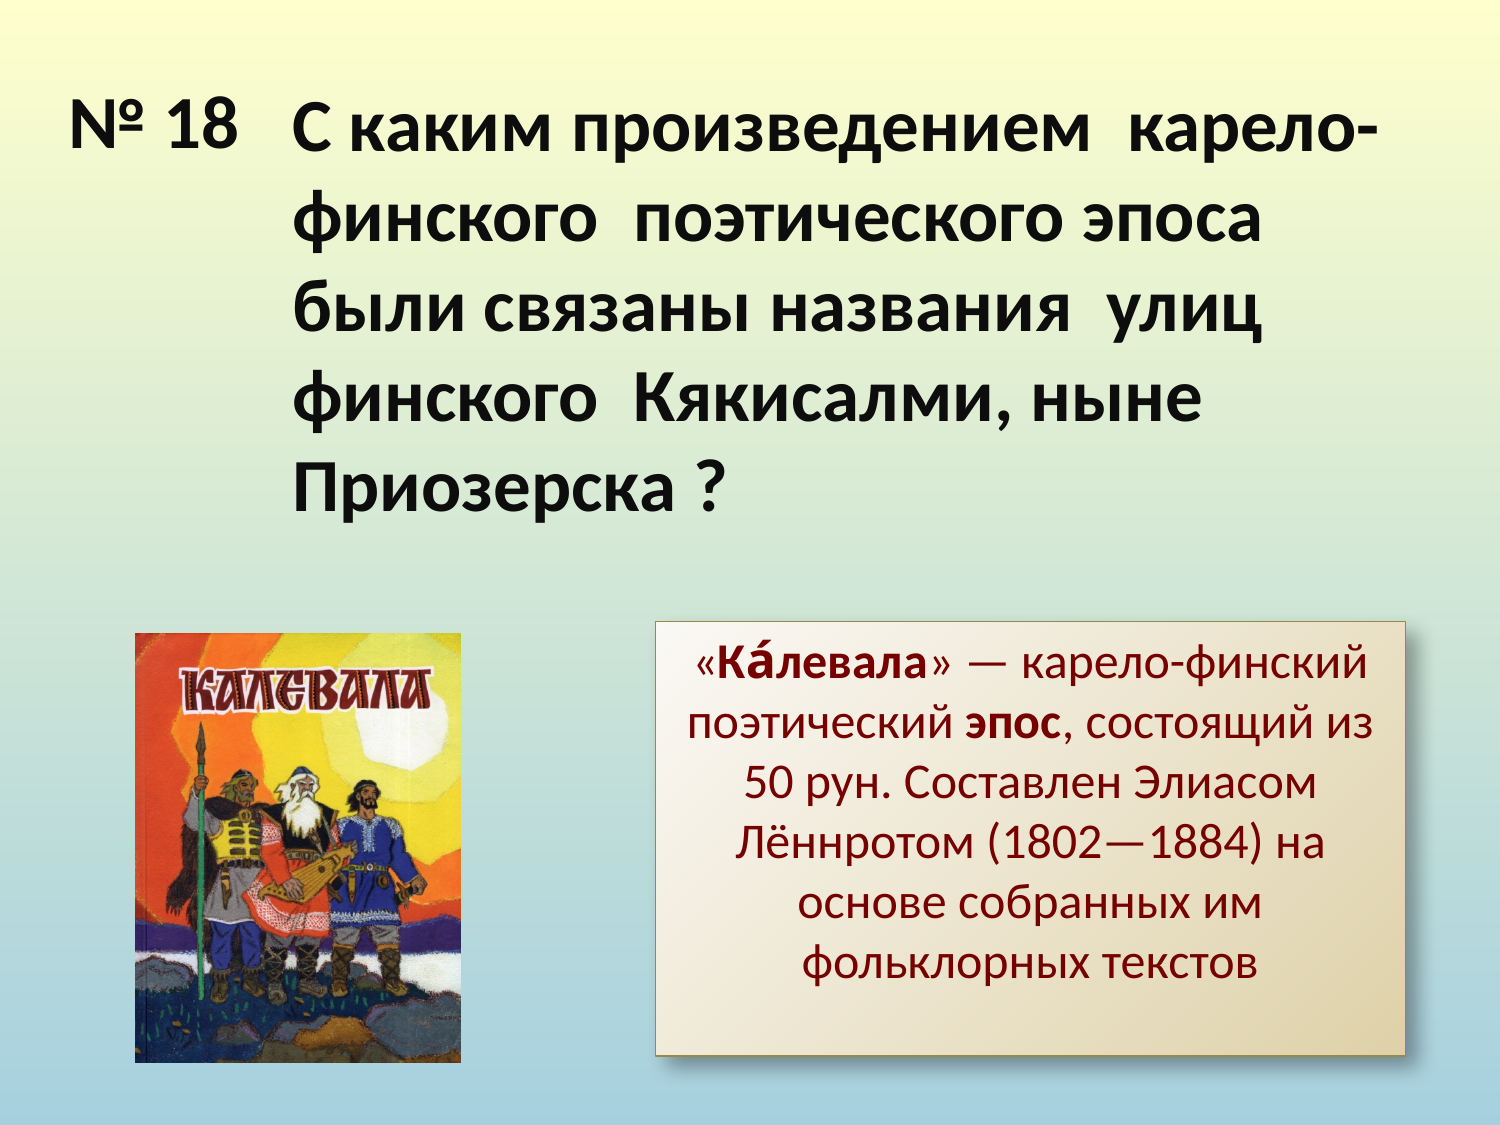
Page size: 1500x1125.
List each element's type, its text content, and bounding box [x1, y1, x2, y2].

text_box «Ка́левала» — карело-финский поэтический эпос, состоящий из 50 рун. Составлен Элиасом Лённротом (1802—1884) на основе собранных им фольклорных текстов [655, 621, 1406, 1057]
picture [135, 633, 461, 1063]
title С каким произведением карело-финского поэтического эпоса были связаны названия улиц финского Кякисалми, ныне Приозерска ? [277, 30, 1447, 572]
text_box № 18 [53, 66, 272, 172]
